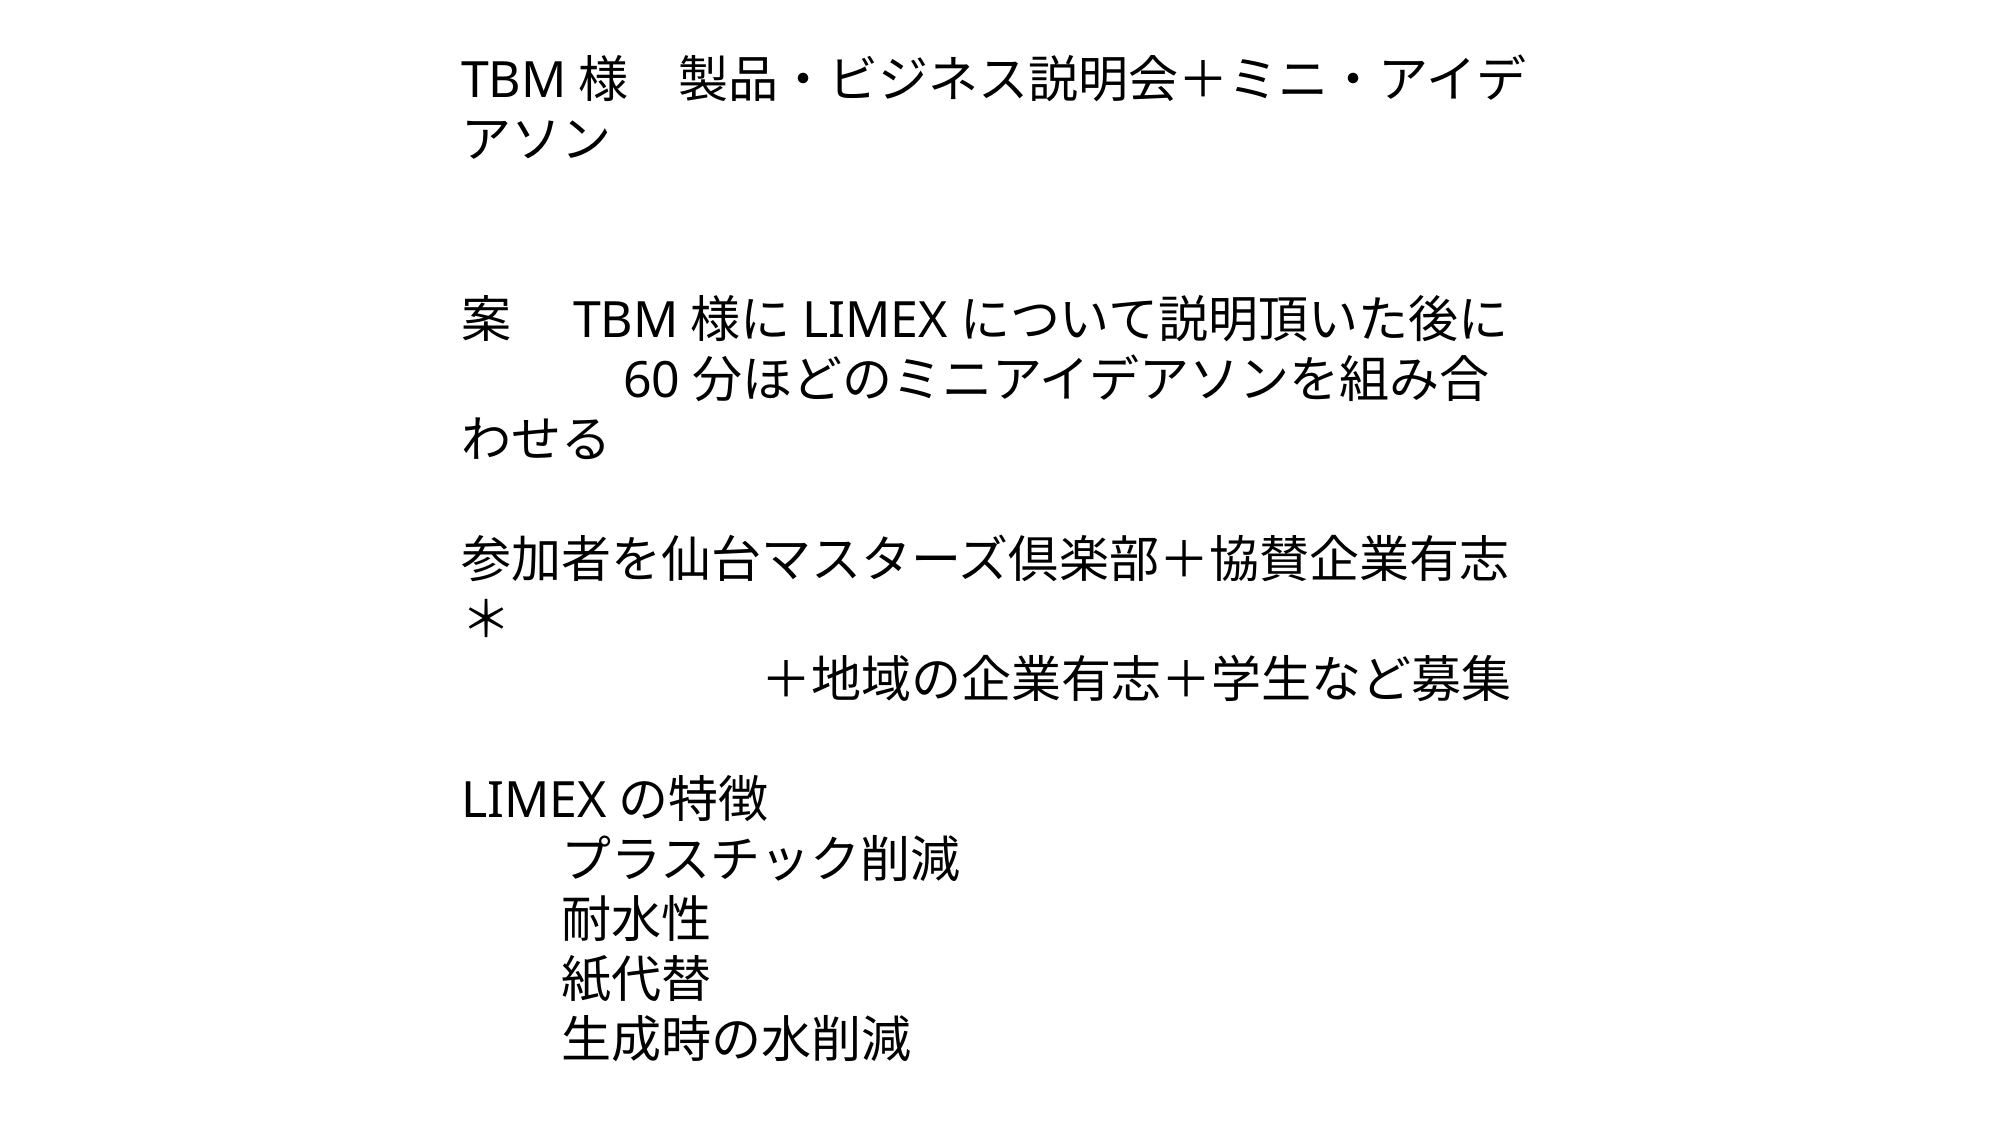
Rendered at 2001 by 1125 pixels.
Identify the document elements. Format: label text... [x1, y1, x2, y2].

text_box TBM様 製品・ビジネス説明会＋ミニ・アイデアソン 案 TBM様にLIMEXについて説明頂いた後に 60分ほどのミニアイデアソンを組み合わせる 参加者を仙台マスターズ倶楽部＋協賛企業有志＊ ＋地域の企業有志＋学生など募集 LIMEXの特徴 プラスチック削減 耐水性 紙代替 生成時の水削減 [446, 39, 1554, 1125]
